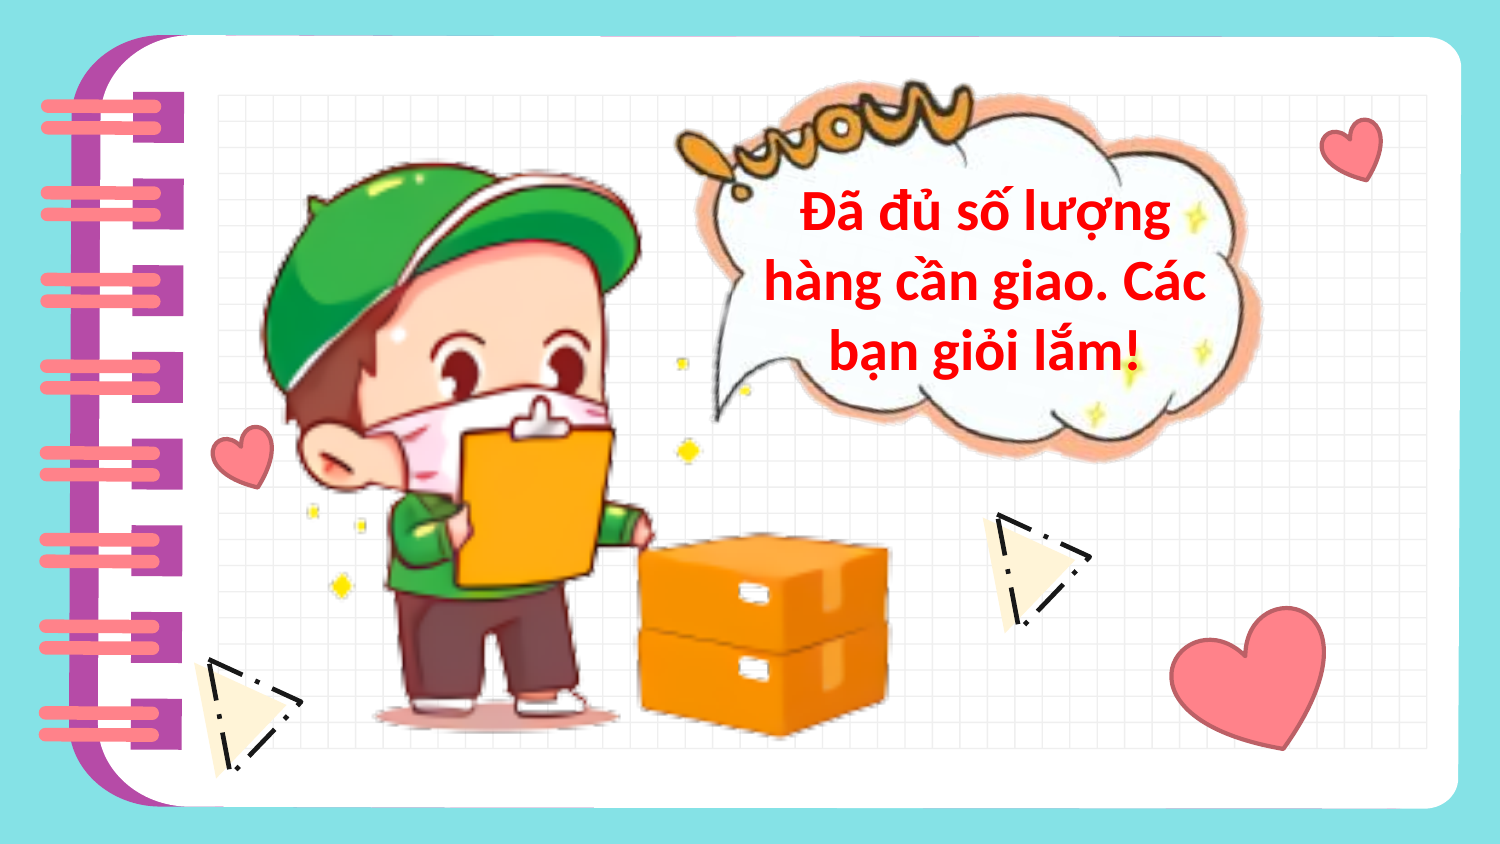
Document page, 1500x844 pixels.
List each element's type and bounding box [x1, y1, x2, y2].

text_box [1169, 663, 1326, 752]
text_box [193, 662, 313, 761]
text_box [210, 436, 236, 483]
text_box [982, 517, 1102, 616]
text_box [1372, 119, 1383, 176]
picture [241, 0, 1436, 779]
